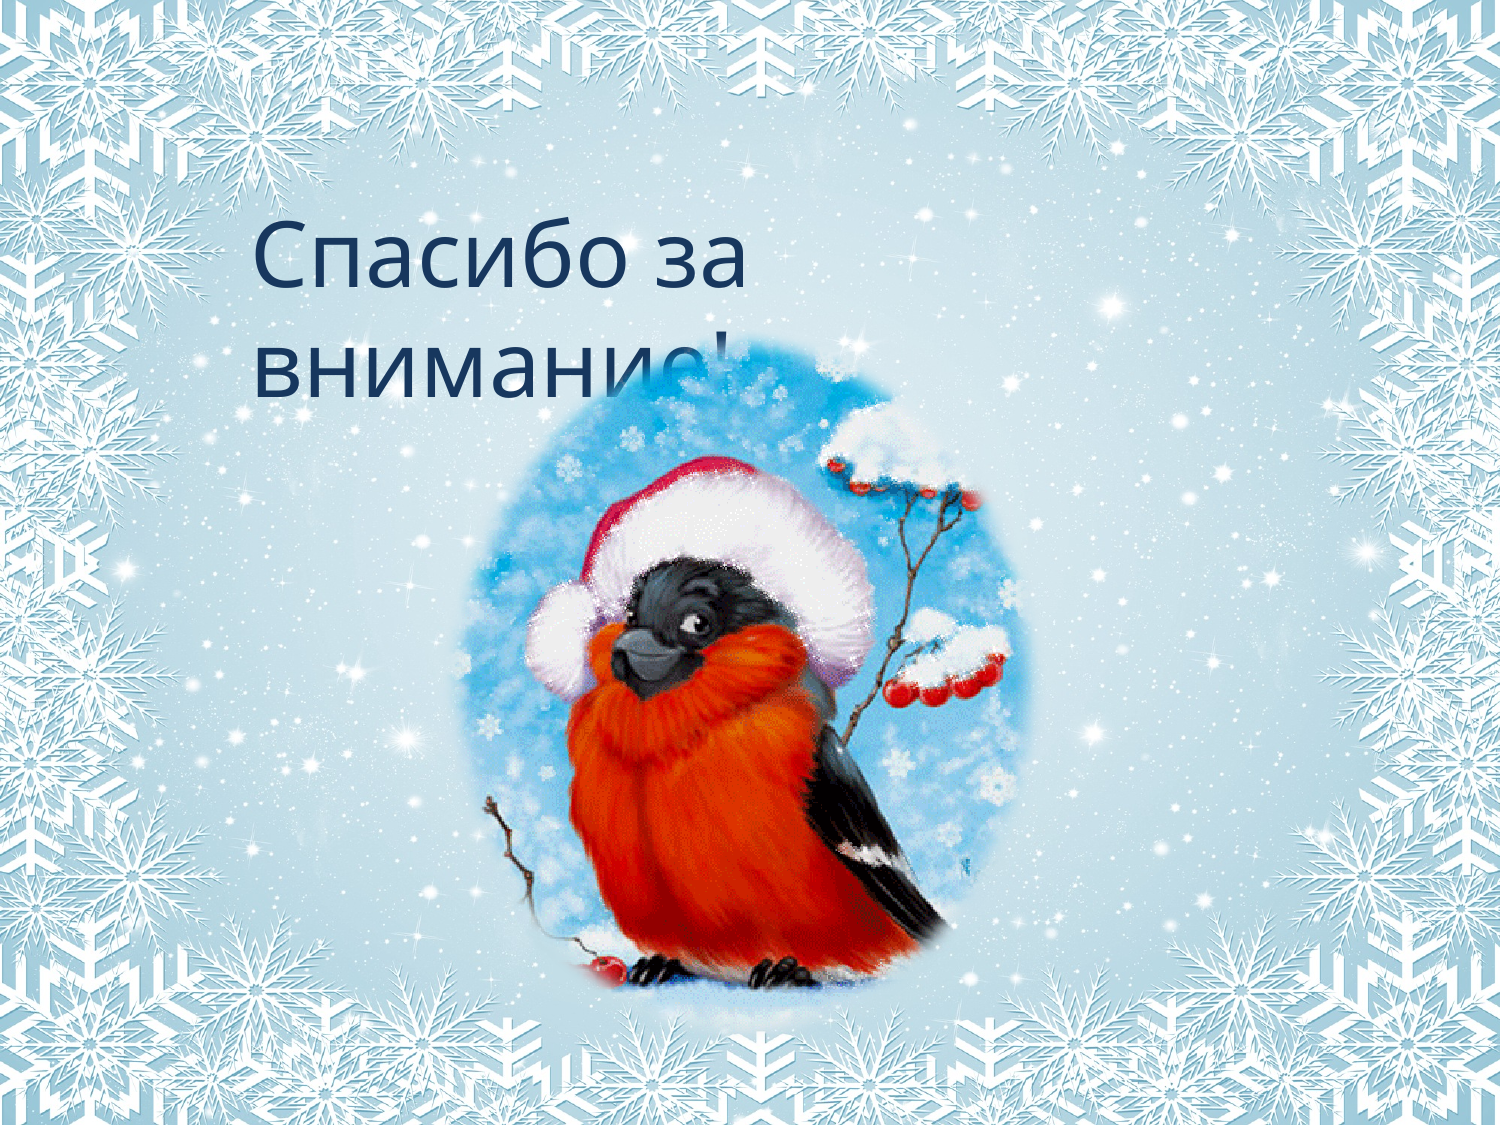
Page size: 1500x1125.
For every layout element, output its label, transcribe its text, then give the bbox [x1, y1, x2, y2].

picture [0, 0, 1500, 1125]
text_box Спасибо за внимание! [236, 188, 1252, 423]
